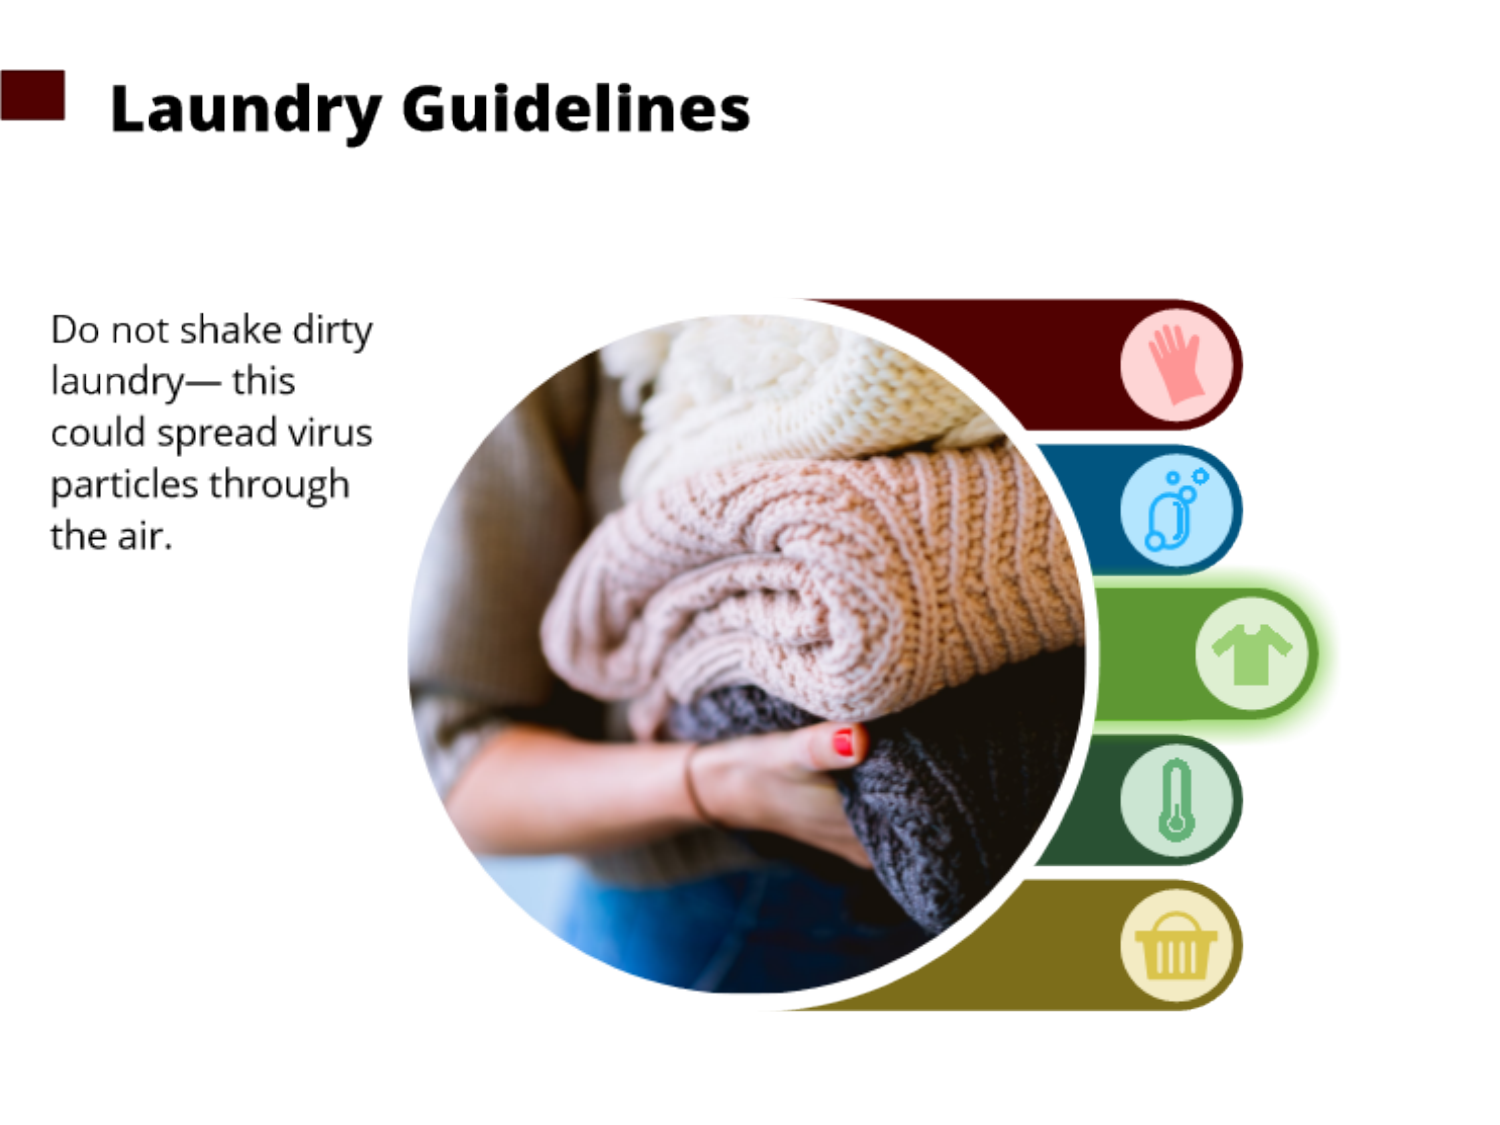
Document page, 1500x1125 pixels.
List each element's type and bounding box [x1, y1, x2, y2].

picture [0, 69, 1407, 1030]
